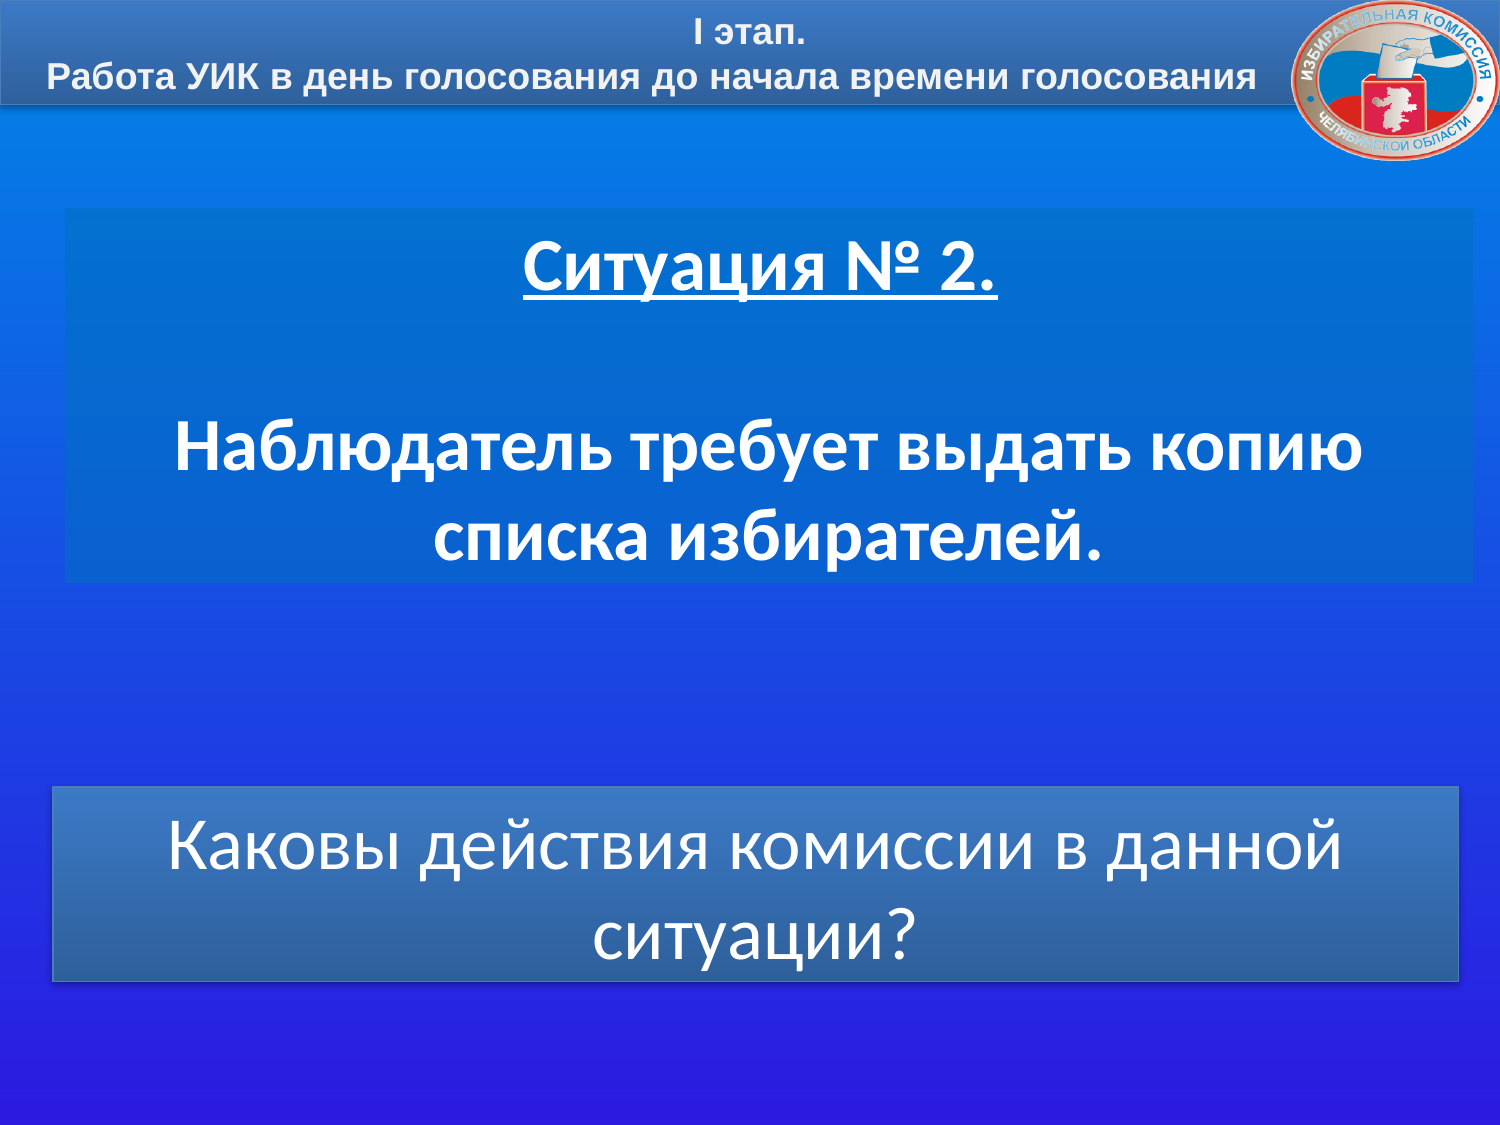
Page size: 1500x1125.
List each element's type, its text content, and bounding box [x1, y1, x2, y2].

text_box I этап. Работа УИК в день голосования до начала времени голосования [0, 0, 1288, 105]
picture [1290, 0, 1500, 162]
text_box Ситуация № 2. Наблюдатель требует выдать копию списка избирателей. [64, 208, 1474, 583]
text_box Каковы действия комиссии в данной ситуации? [52, 786, 1459, 982]
